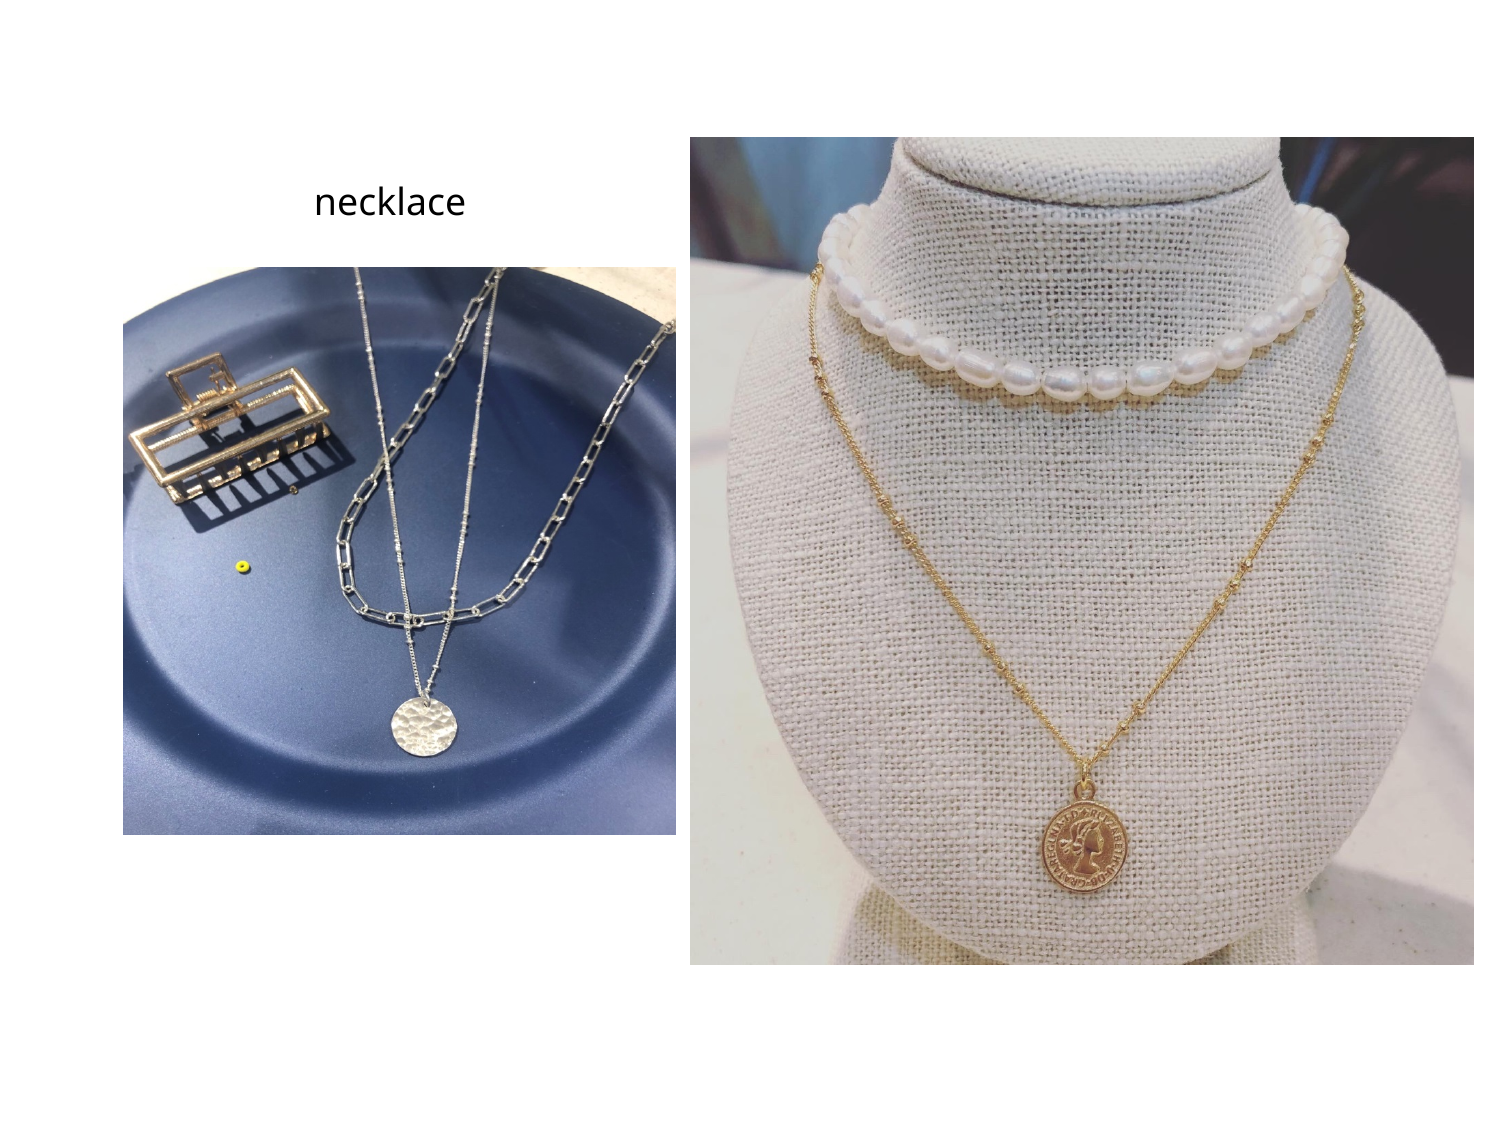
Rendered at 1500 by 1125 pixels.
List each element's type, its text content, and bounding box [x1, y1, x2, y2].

title necklace [246, 152, 535, 265]
picture [123, 266, 677, 835]
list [690, 136, 1475, 965]
